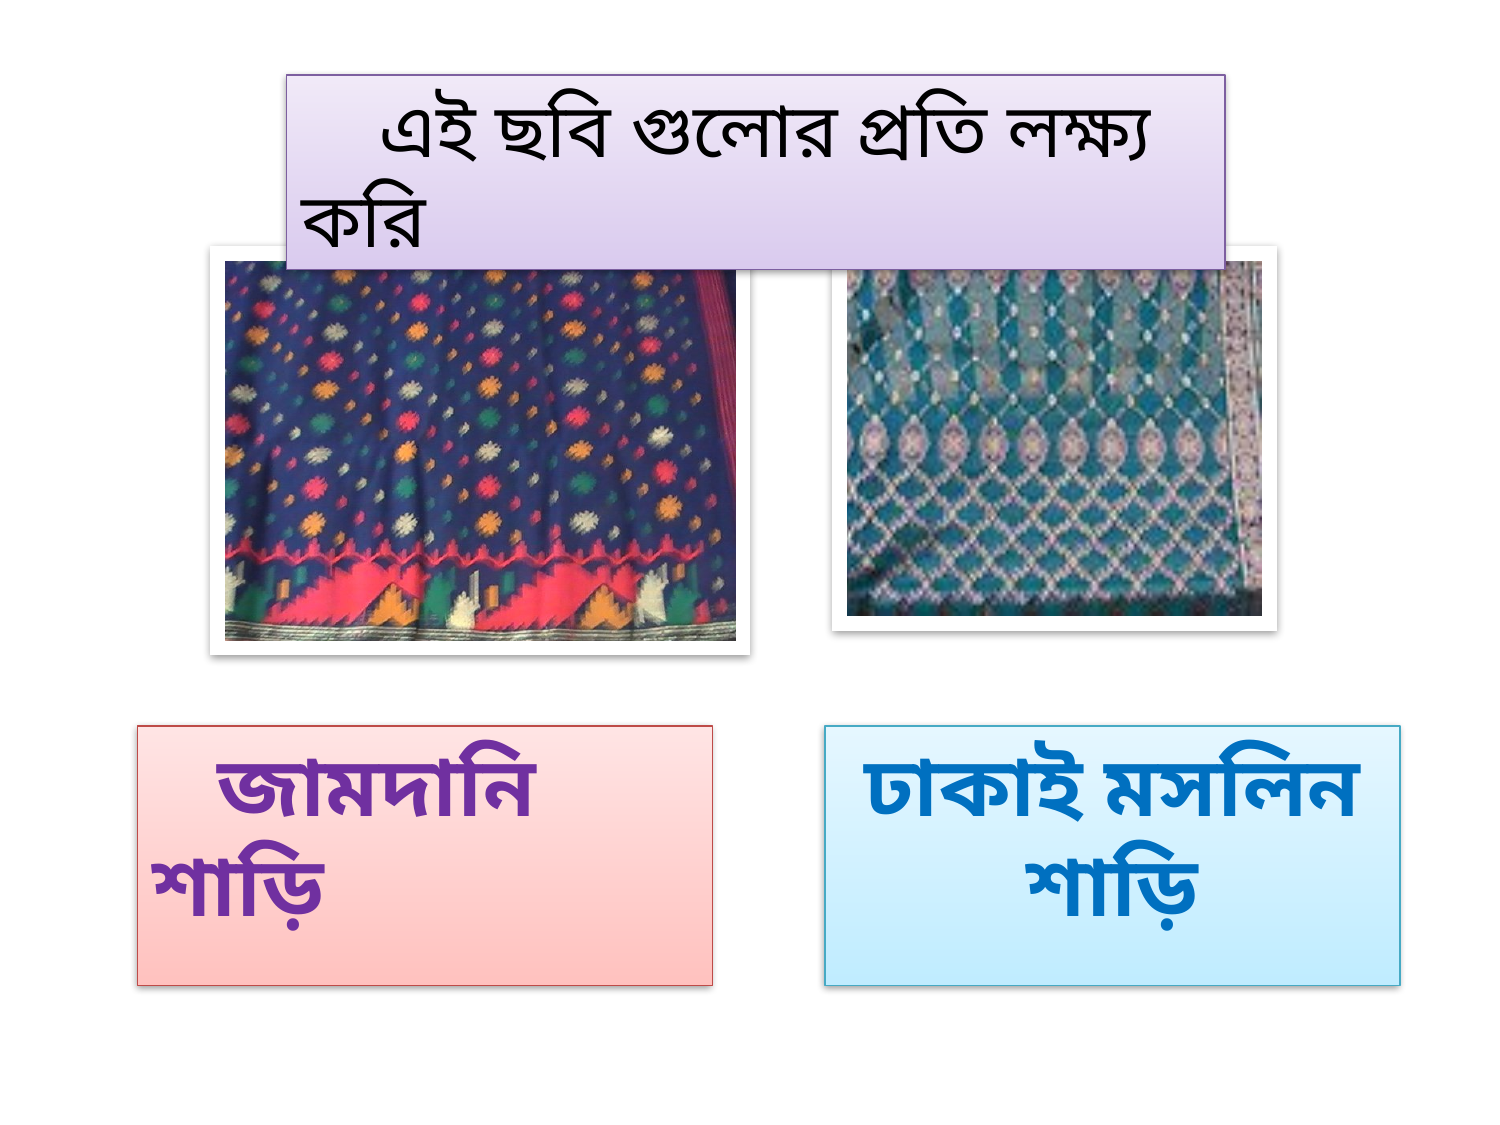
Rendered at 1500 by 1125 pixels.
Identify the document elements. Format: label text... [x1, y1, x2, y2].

text_box জামদানি শাড়ি [137, 725, 713, 986]
picture [846, 260, 1263, 617]
picture [224, 260, 736, 641]
text_box [100, 972, 551, 1048]
text_box ঢাকাই মসলিন শাড়ি [824, 725, 1401, 986]
text_box এই ছবি গুলোর প্রতি লক্ষ্য করি [286, 74, 1226, 270]
